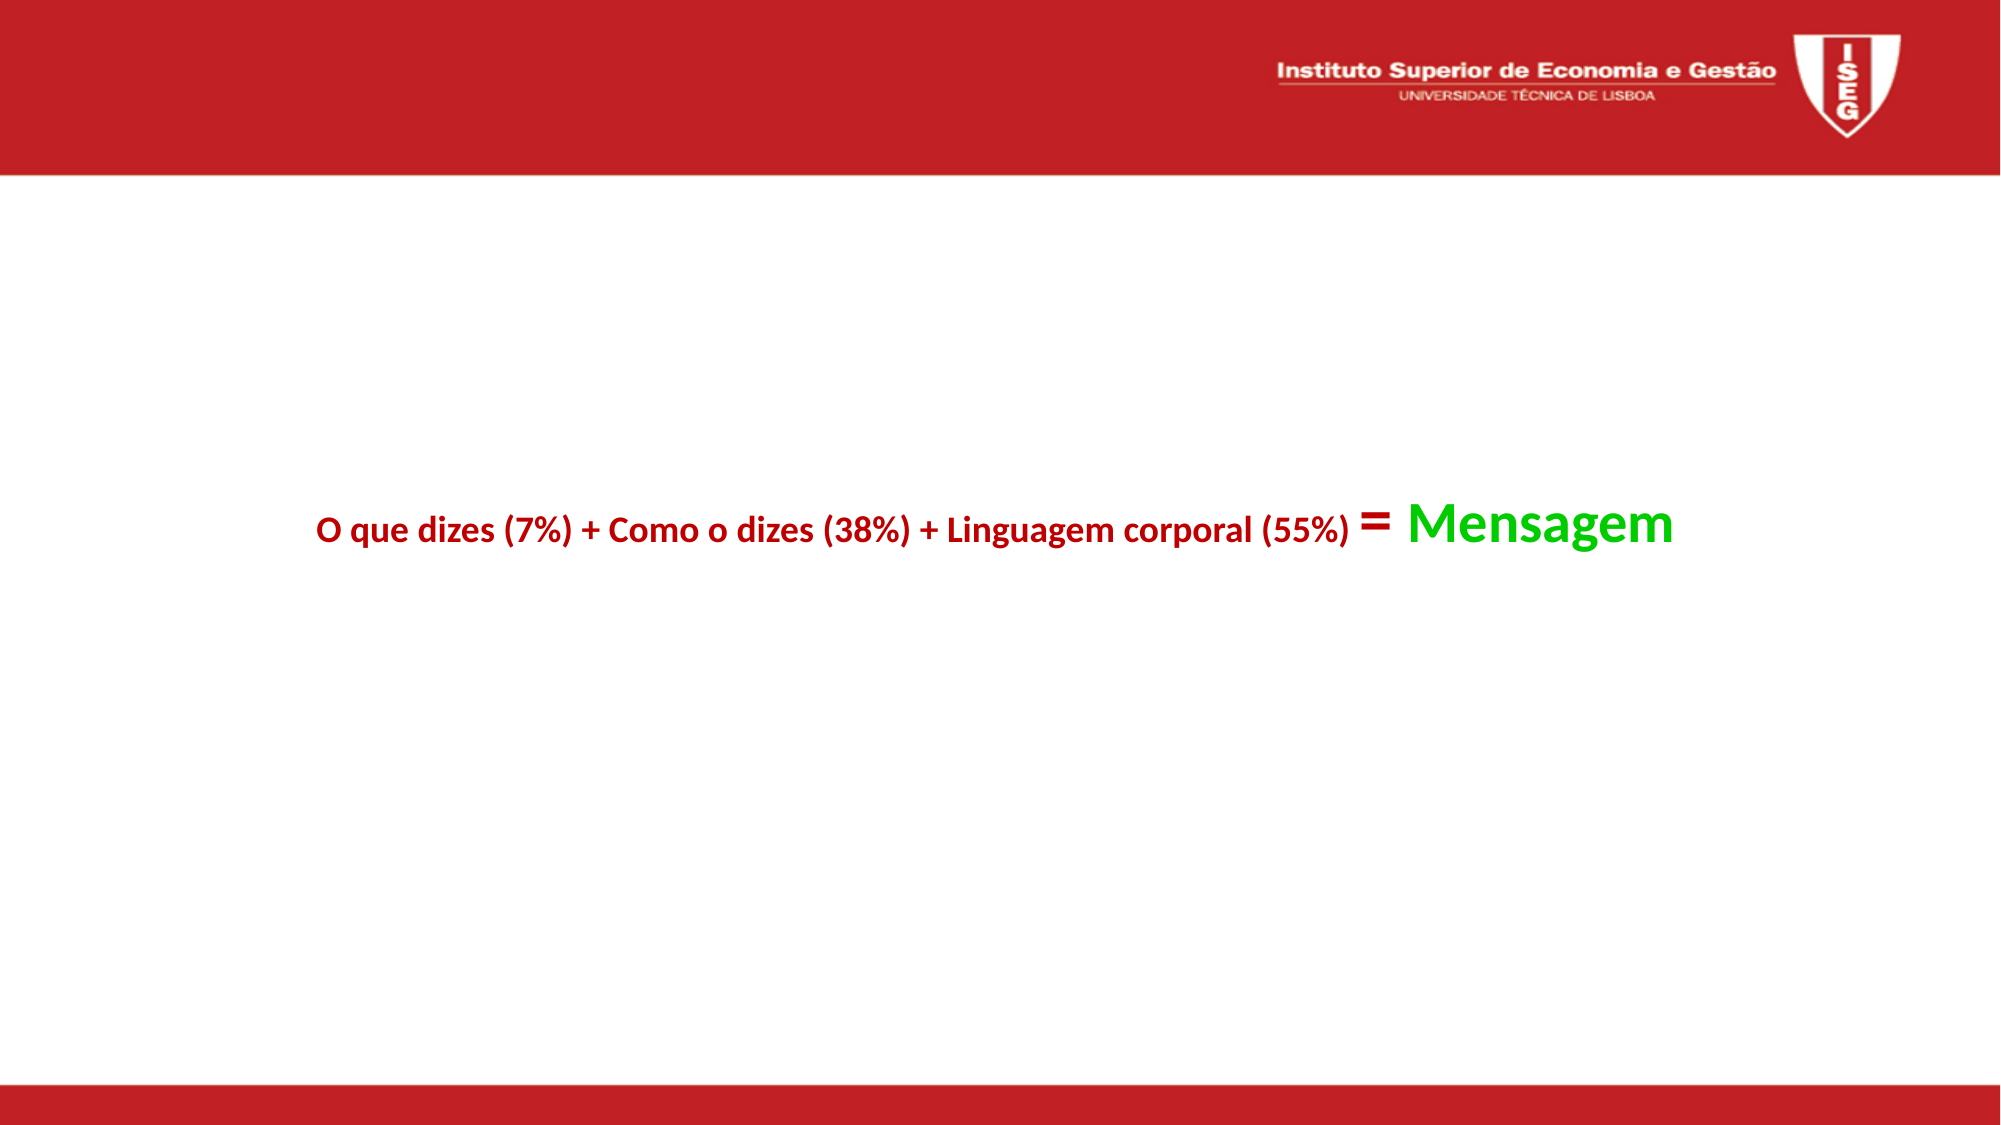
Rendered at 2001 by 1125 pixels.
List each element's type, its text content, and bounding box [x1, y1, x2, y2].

picture [0, 0, 2001, 1125]
text_box O que dizes (7%) + Como o dizes (38%) + Linguagem corporal (55%) = Mensagem [0, 468, 2000, 654]
